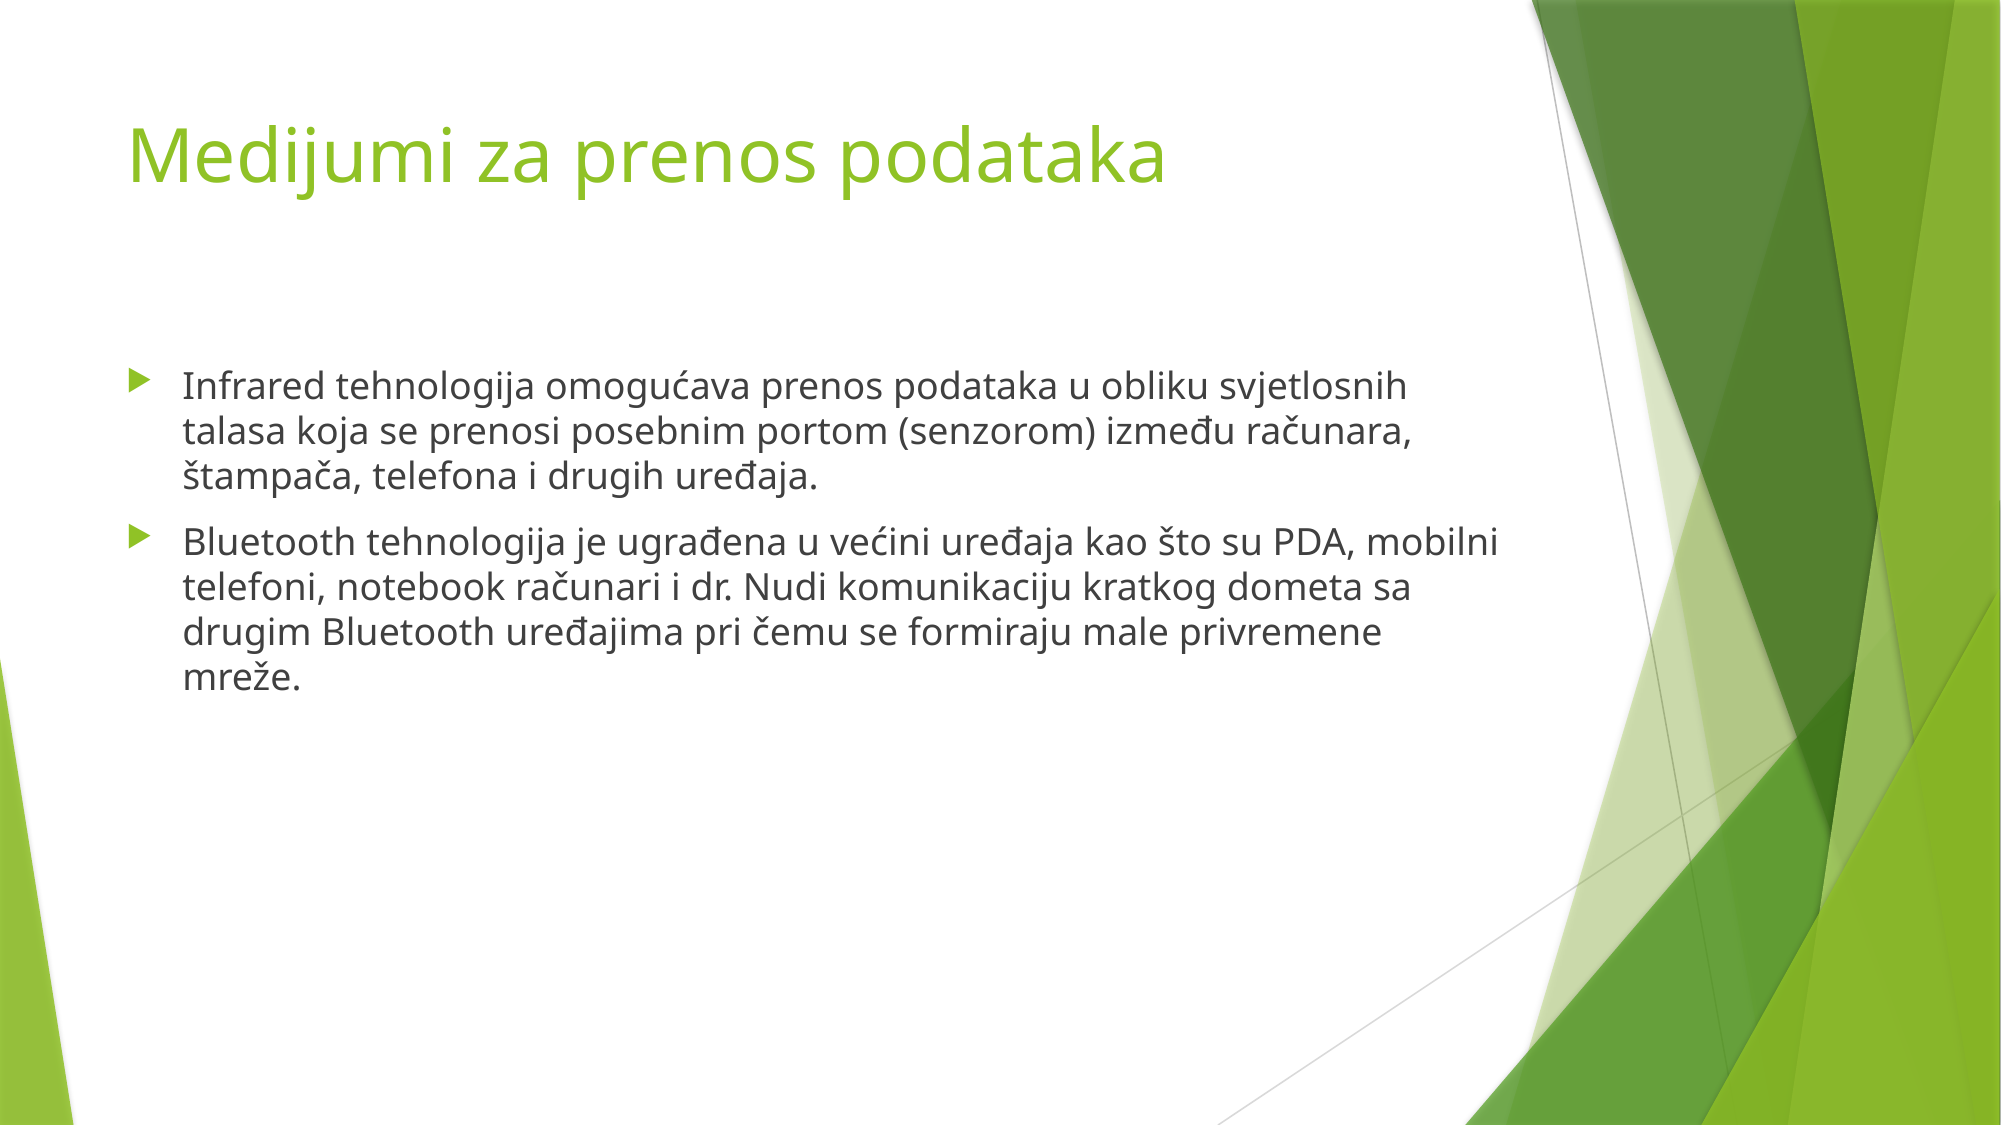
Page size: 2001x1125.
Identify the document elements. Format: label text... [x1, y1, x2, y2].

list Infrared tehnologija omogućava prenos podataka u obliku svjetlosnih talasa koja se prenosi posebnim portom (senzorom) između računara, štampača, telefona i drugih uređaja. Bluetooth tehnologija je ugrađena u većini uređaja kao što su PDA, mobilni telefoni, notebook računari i dr. Nudi komunikaciju kratkog dometa sa drugim Bluetooth uređajima pri čemu se formiraju male privremene mreže. [111, 354, 1522, 992]
title Medijumi za prenos podataka [111, 99, 1522, 317]
